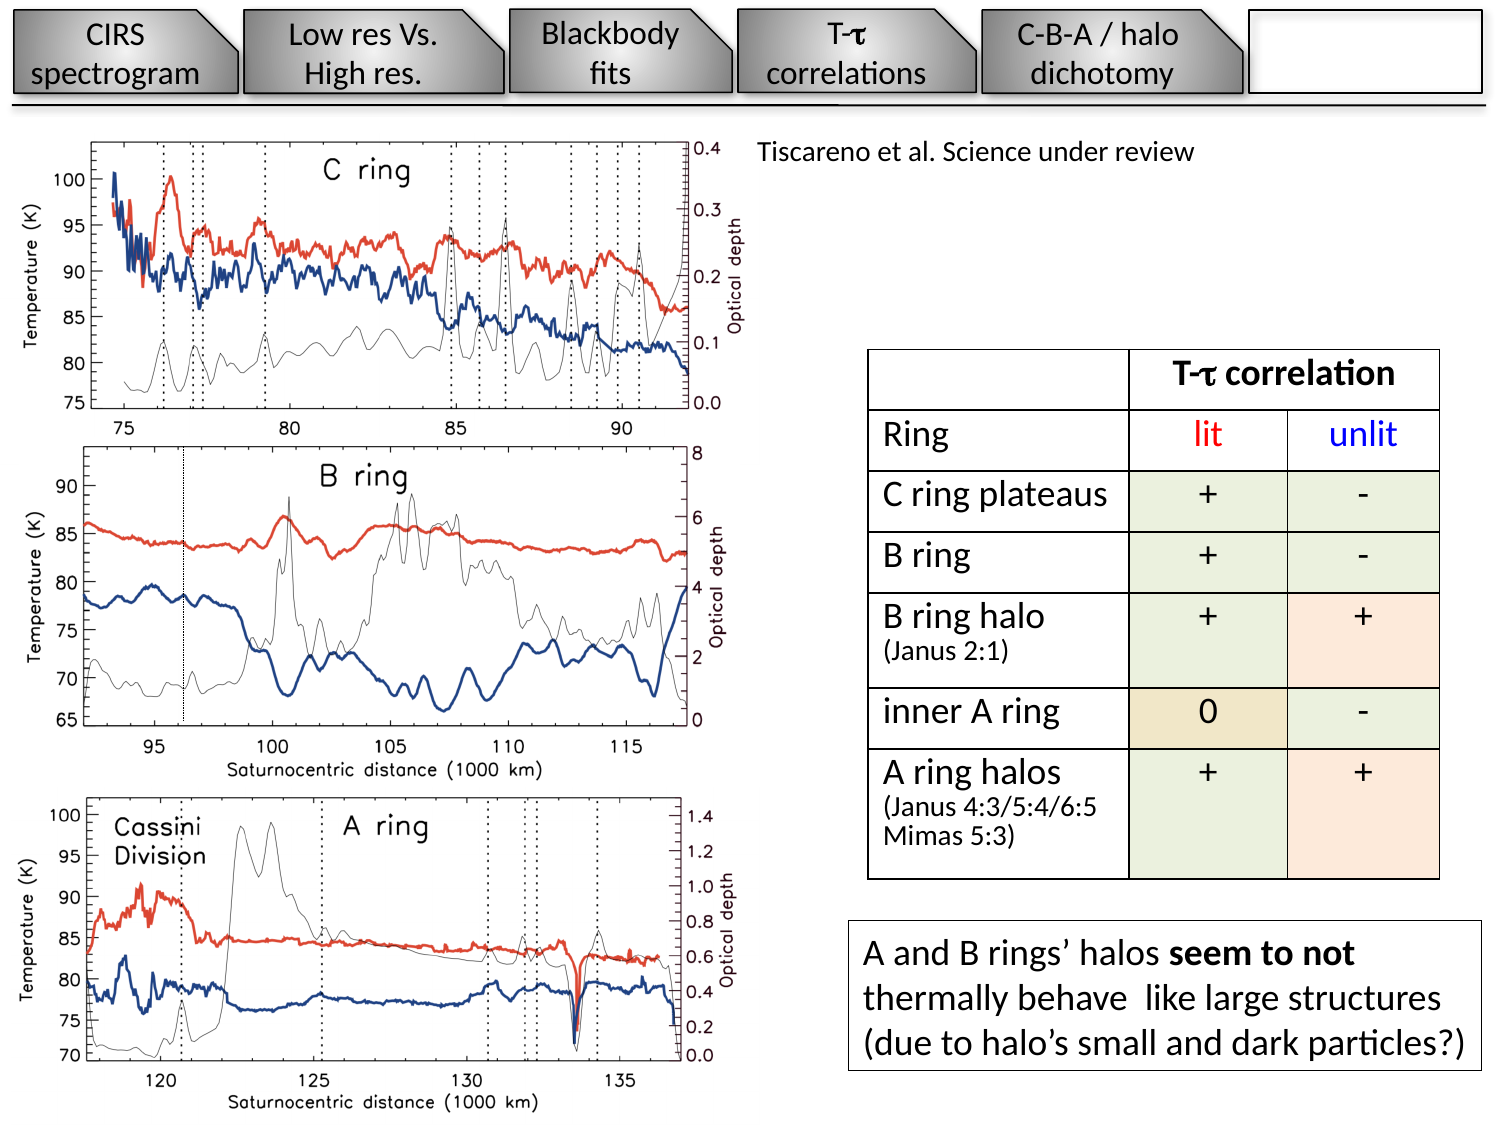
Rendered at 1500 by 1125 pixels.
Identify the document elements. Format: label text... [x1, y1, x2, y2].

text_box Low res Vs. High res. [243, 9, 505, 95]
picture [11, 786, 760, 1125]
table_header T- correlation [1130, 350, 1439, 409]
text_box Tiscareno et al. Science under review [742, 125, 1210, 175]
table_cell C ring plateaus [869, 472, 1128, 531]
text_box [19, 437, 741, 784]
text_box C-B-A / halo dichotomy [981, 9, 1244, 95]
table_cell + [1288, 594, 1439, 687]
table_cell - [1288, 689, 1439, 748]
table_cell + [1130, 750, 1287, 878]
table_cell unlit [1288, 411, 1439, 470]
table_cell Ring [869, 411, 1128, 470]
table_cell + [1288, 750, 1439, 878]
table_cell 0 [1130, 689, 1287, 748]
text_box T- correlations [737, 8, 977, 94]
table_cell B ring halo (Janus 2:1) [869, 594, 1128, 687]
table_cell A ring halos (Janus 4:3/5:4/6:5 Mimas 5:3) [869, 750, 1128, 878]
table_cell + [1130, 594, 1287, 687]
text_box A and B rings’ halos seem to not thermally behave like large structures (due to halo’s small and dark particles?) [848, 920, 1482, 1071]
table_cell + [1130, 533, 1287, 592]
table_header [869, 350, 1128, 409]
table_cell - [1288, 472, 1439, 531]
text_box Blackbody fits [509, 8, 733, 94]
picture [0, 133, 760, 465]
table_cell B ring [869, 533, 1128, 592]
table_cell lit [1130, 411, 1287, 470]
table_cell + [1130, 472, 1287, 531]
table_cell inner A ring [869, 689, 1128, 748]
text_box [1248, 9, 1483, 94]
text_box CIRS spectrogram [13, 9, 239, 95]
table_cell - [1288, 533, 1439, 592]
